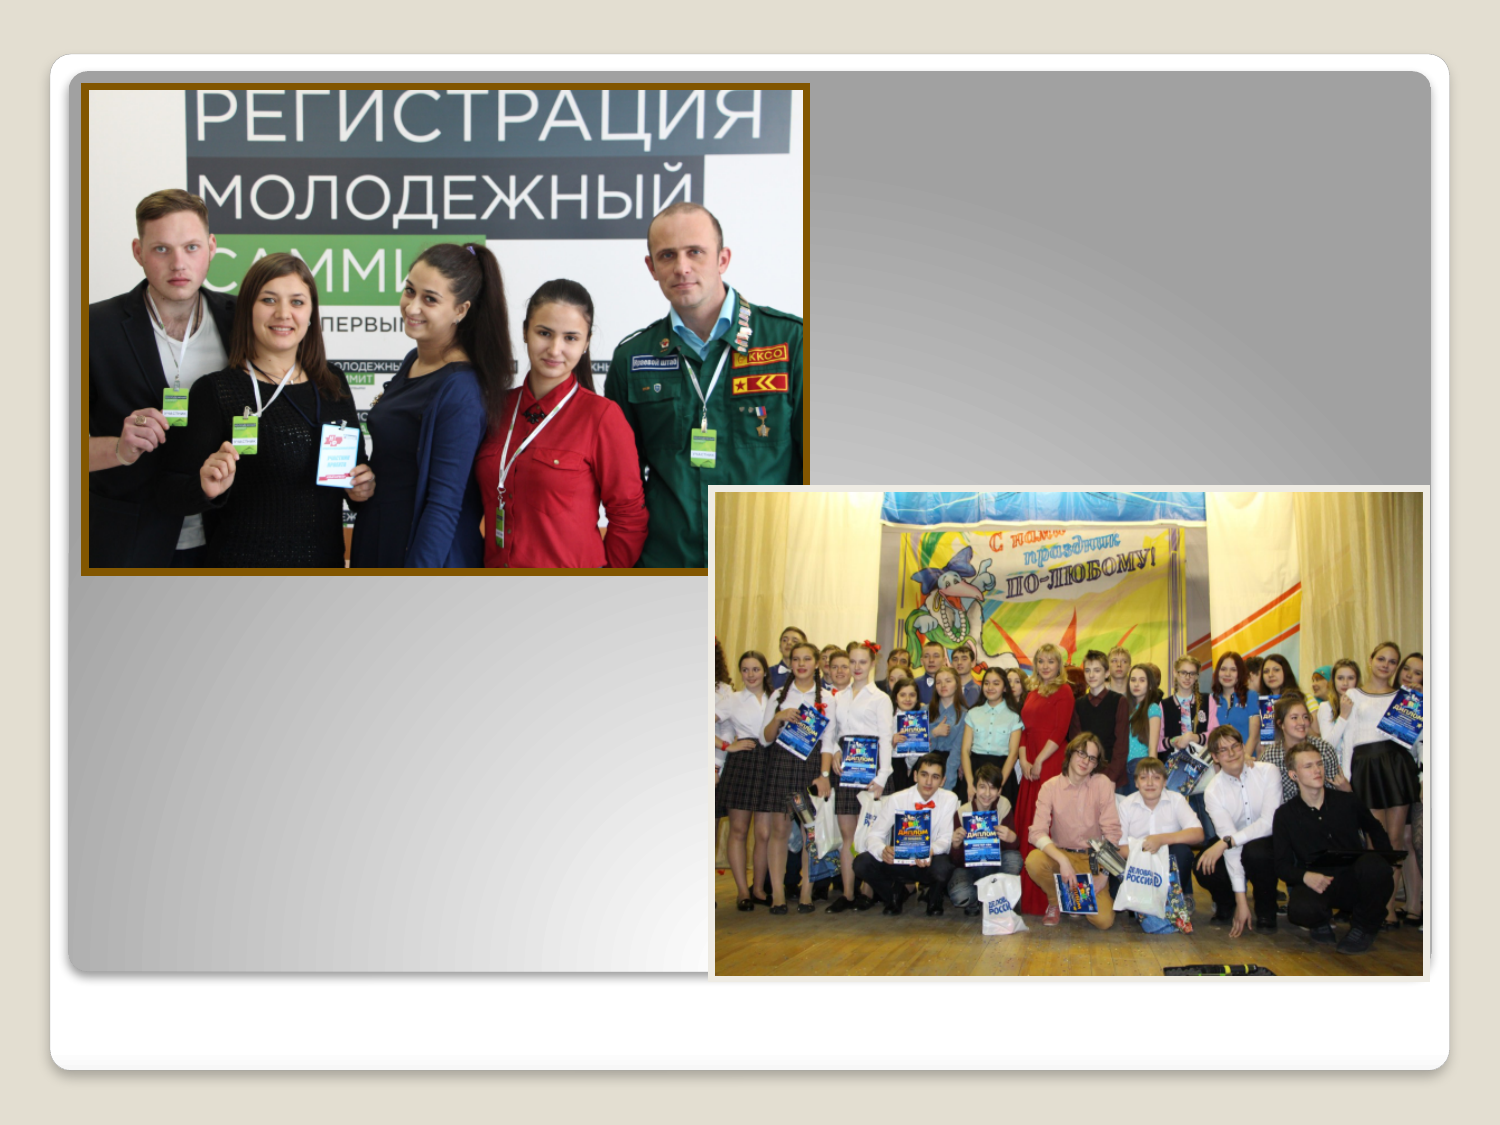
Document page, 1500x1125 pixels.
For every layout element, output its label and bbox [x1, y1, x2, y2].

picture [714, 491, 1424, 976]
list [88, 89, 804, 569]
